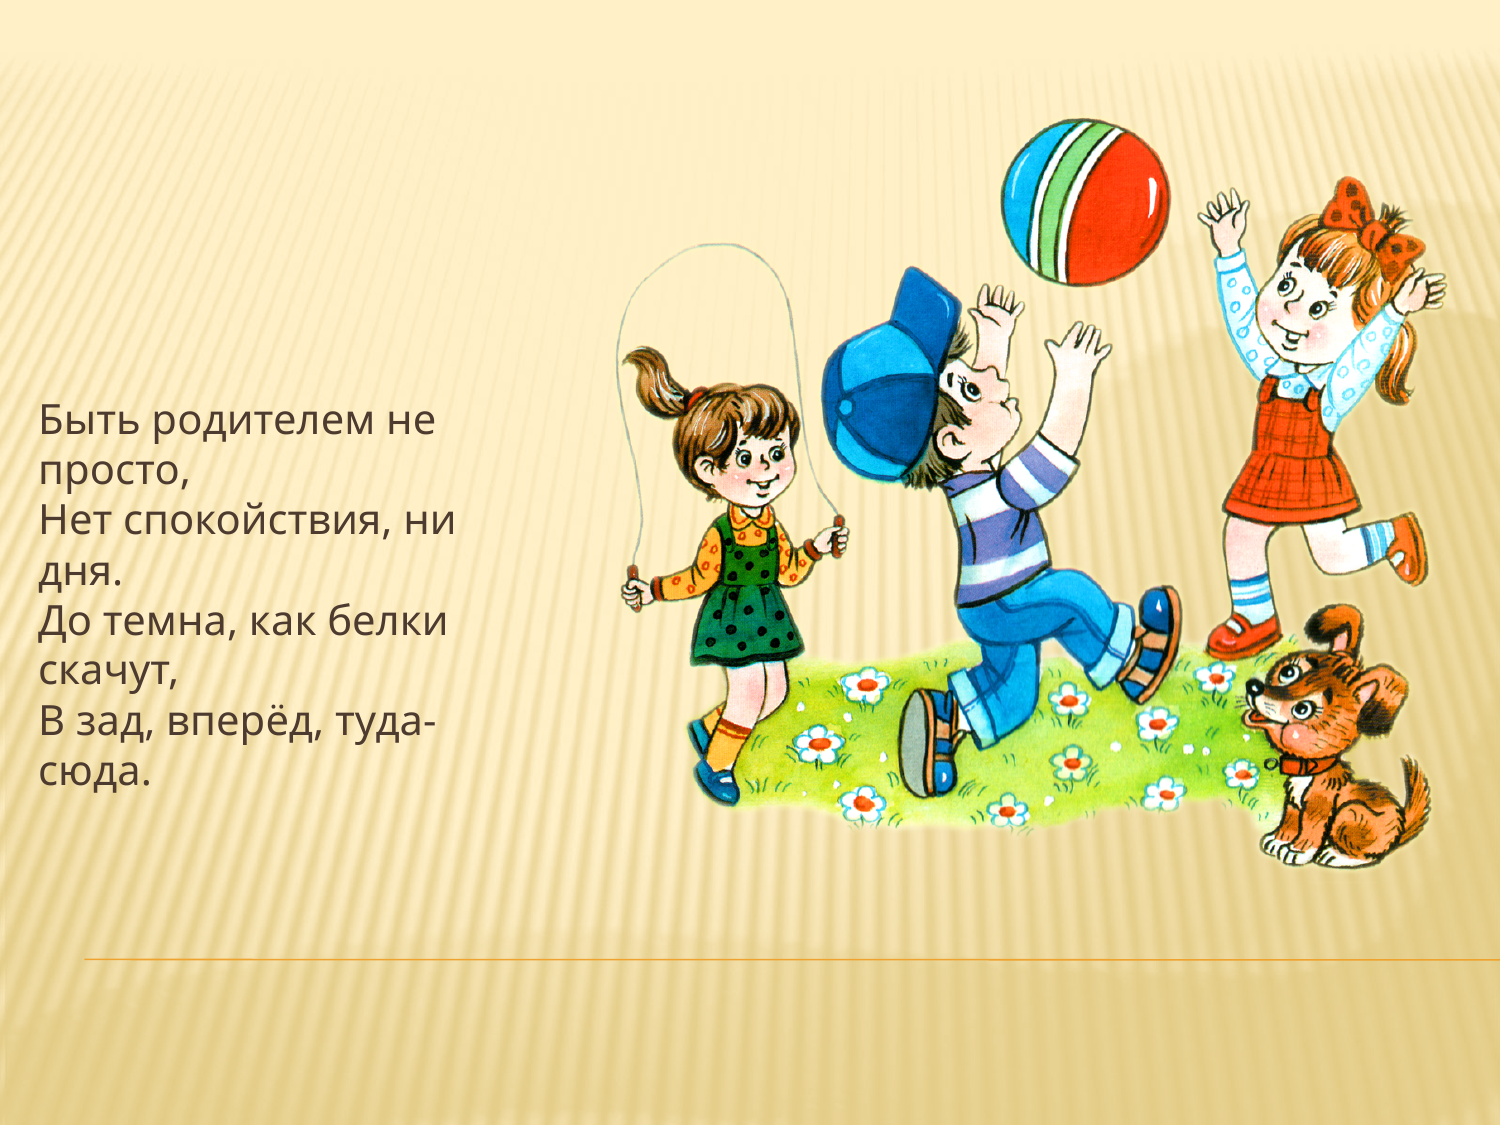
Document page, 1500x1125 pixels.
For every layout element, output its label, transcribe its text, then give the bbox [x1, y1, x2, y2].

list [592, 99, 1457, 888]
list Быть родителем не просто, Нет спокойствия, ни дня. До темна, как белки скачут, В зад, вперёд, туда-сюда. [23, 35, 504, 1005]
